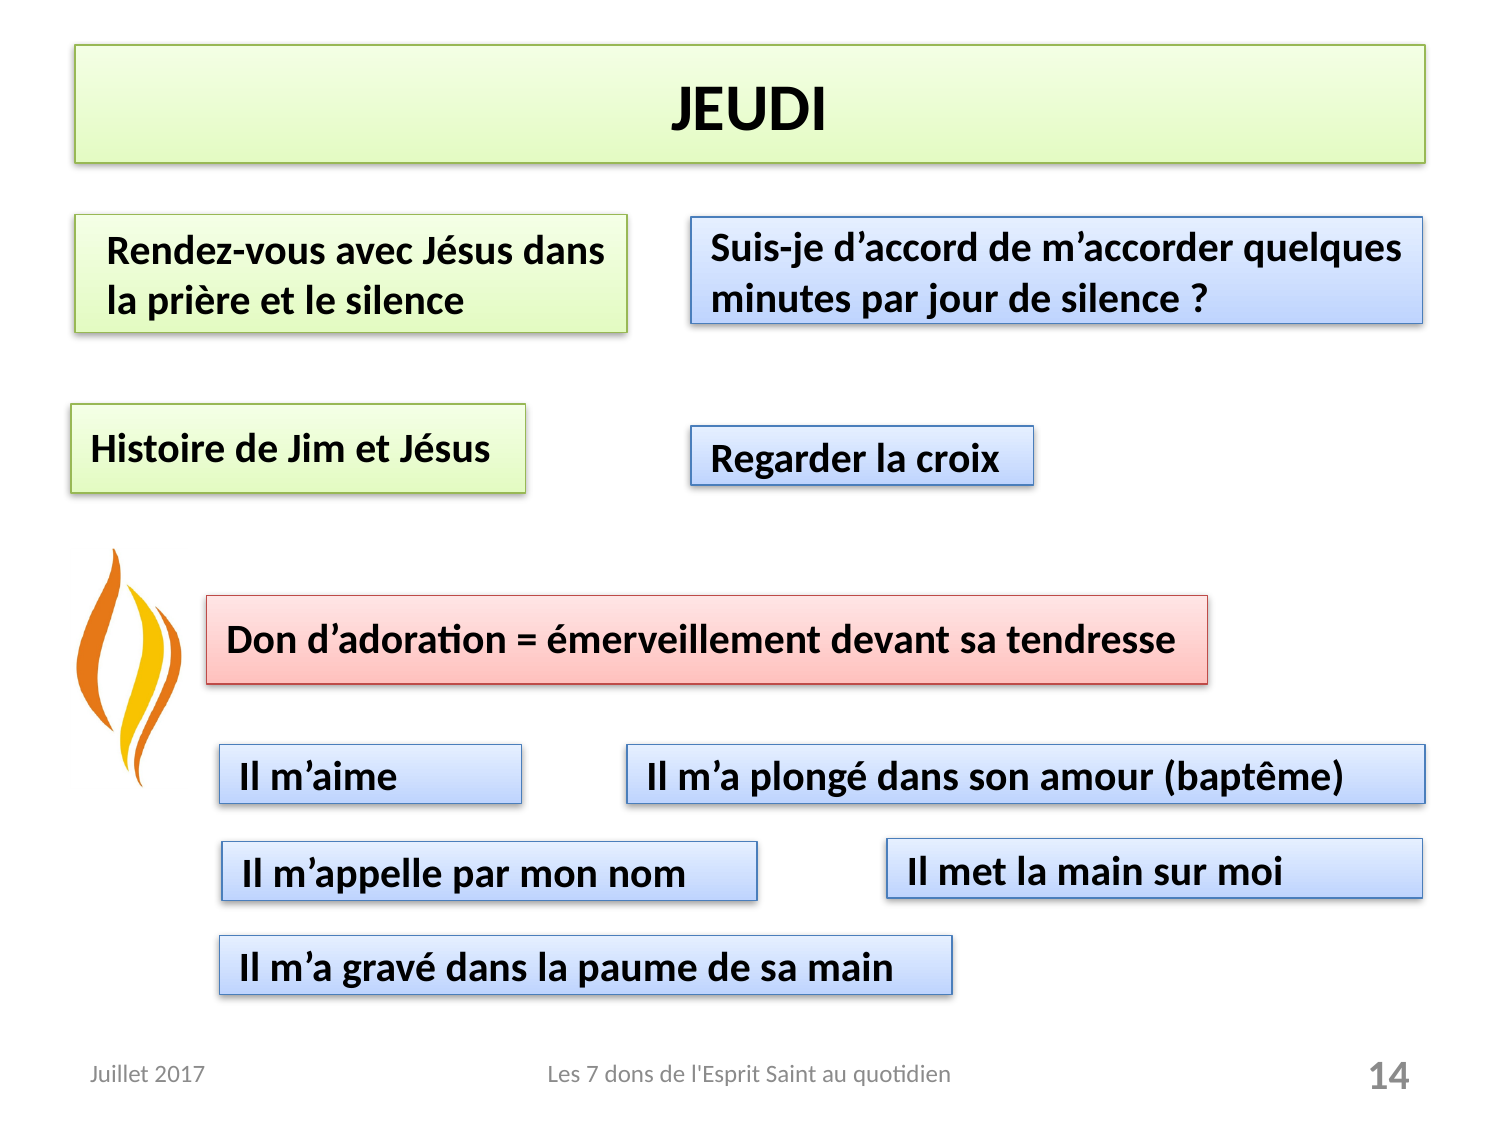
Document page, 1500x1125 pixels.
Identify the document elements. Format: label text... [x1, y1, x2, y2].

slide_number Juillet 2017 [75, 1042, 425, 1103]
text_box Rendez-vous avec Jésus dans la prière et le silence [74, 214, 628, 333]
text_box Il m’aime [219, 744, 522, 804]
text_box Il m’a gravé dans la paume de sa main [219, 935, 953, 995]
text_box Il met la main sur moi [886, 838, 1423, 899]
list [75, 208, 1425, 1005]
picture [70, 548, 189, 790]
text_box Regarder la croix [690, 425, 1034, 486]
text_box Don d’adoration = émerveillement devant sa tendresse [206, 595, 1208, 685]
text_box Suis-je d’accord de m’accorder quelques minutes par jour de silence ? [690, 216, 1423, 324]
text_box Il m’a plongé dans son amour (baptême) [626, 744, 1426, 804]
text_box Histoire de Jim et Jésus [70, 403, 526, 494]
footer Les 7 dons de l'Esprit Saint au quotidien [512, 1042, 988, 1103]
text_box Il m’appelle par mon nom [221, 841, 758, 901]
slide_number 14 [1074, 1042, 1425, 1103]
title JEUDI [74, 44, 1426, 164]
